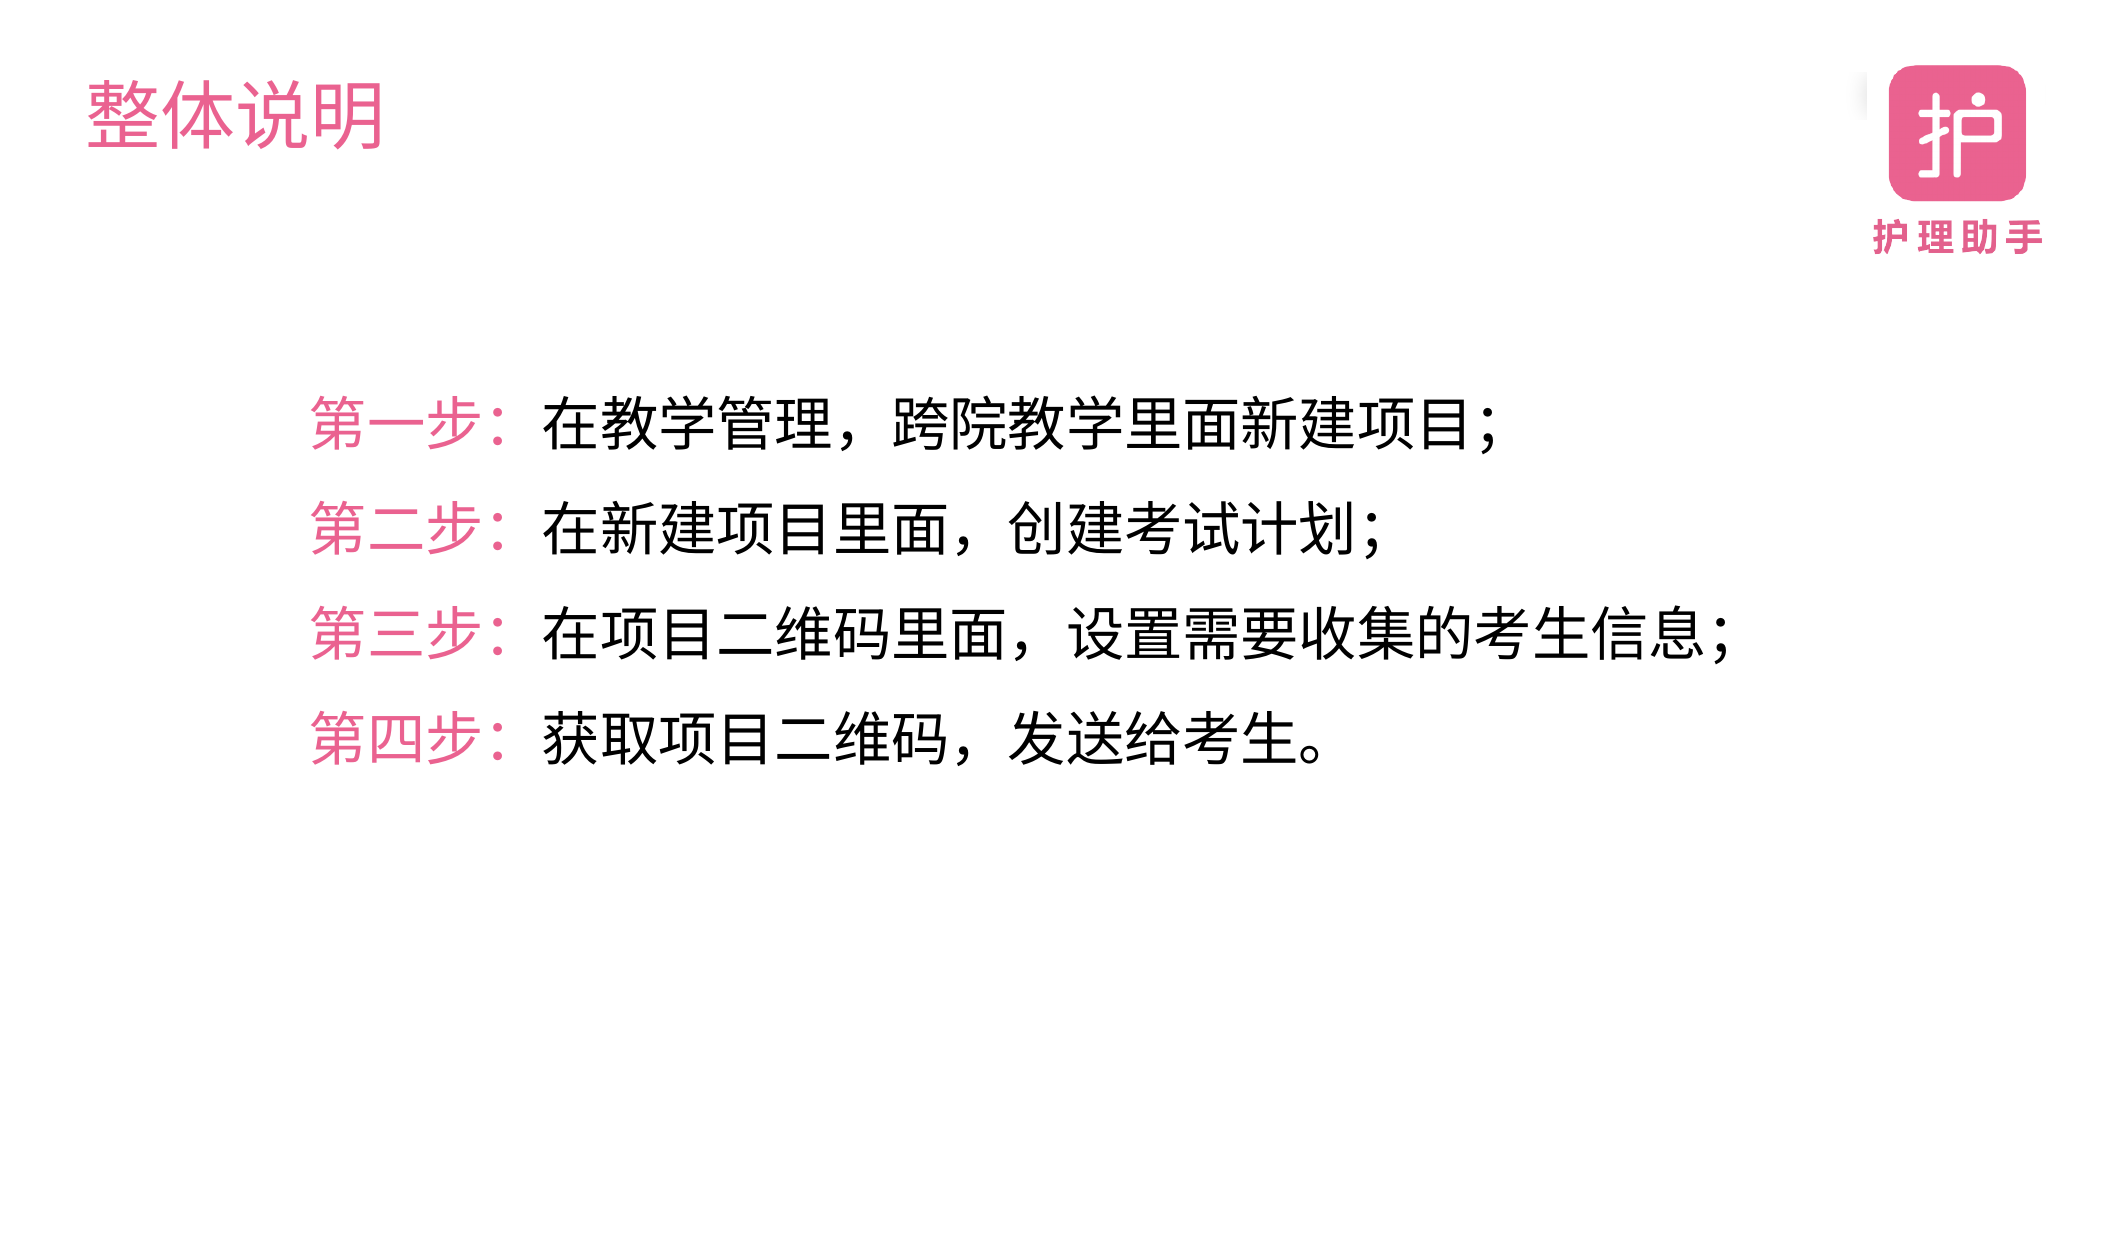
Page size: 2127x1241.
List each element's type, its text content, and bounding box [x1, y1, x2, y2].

text_box 第一步：在教学管理，跨院教学里面新建项目； 第二步：在新建项目里面，创建考试计划； 第三步：在项目二维码里面，设置需要收集的考生信息； 第四步：获取项目二维码，发送给考生。 [294, 344, 1832, 780]
text_box 整体说明 [70, 61, 1202, 167]
picture [1867, 62, 2045, 259]
